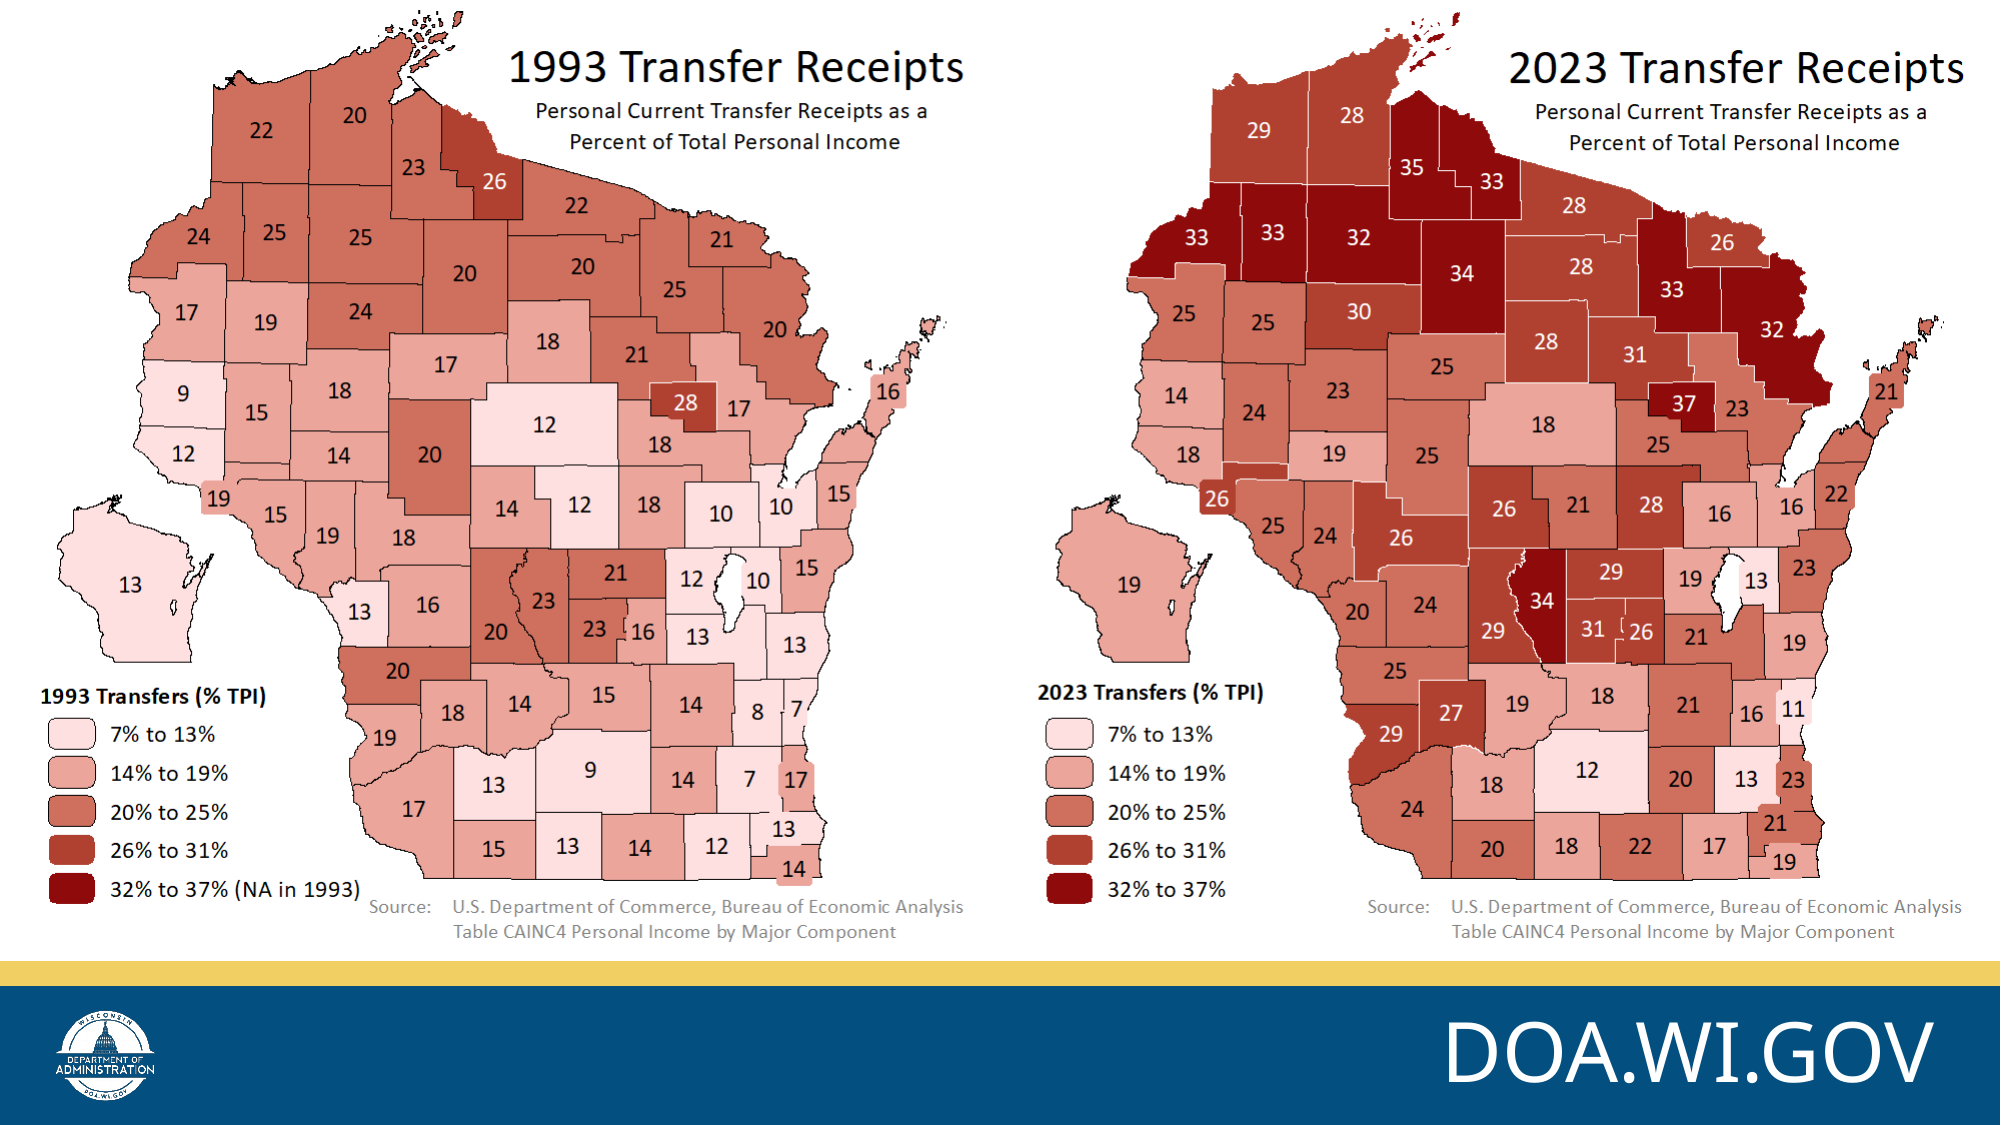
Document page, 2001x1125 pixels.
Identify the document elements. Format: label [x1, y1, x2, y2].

picture [50, 1001, 160, 1110]
picture [2, 0, 1998, 959]
